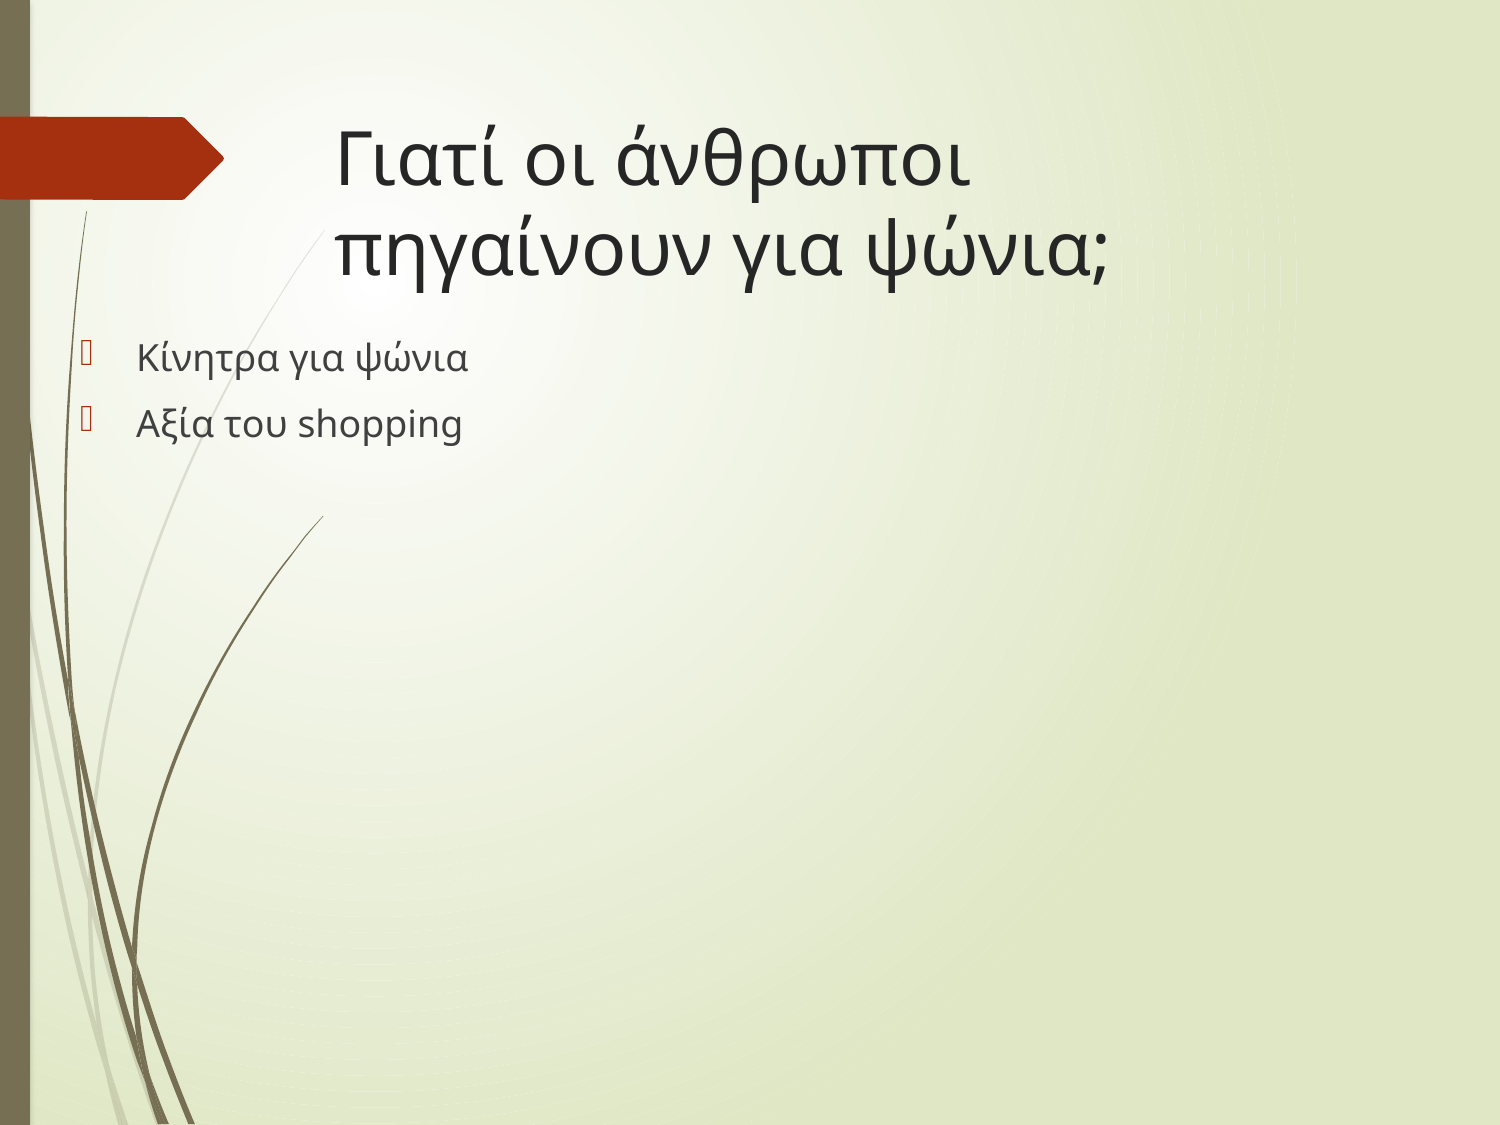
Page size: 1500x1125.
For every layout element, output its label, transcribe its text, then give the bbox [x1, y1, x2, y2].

title Γιατί οι άνθρωποι πηγαίνουν για ψώνια; [319, 102, 1400, 313]
list Κίνητρα για ψώνια Αξία του shopping [64, 326, 1415, 1069]
